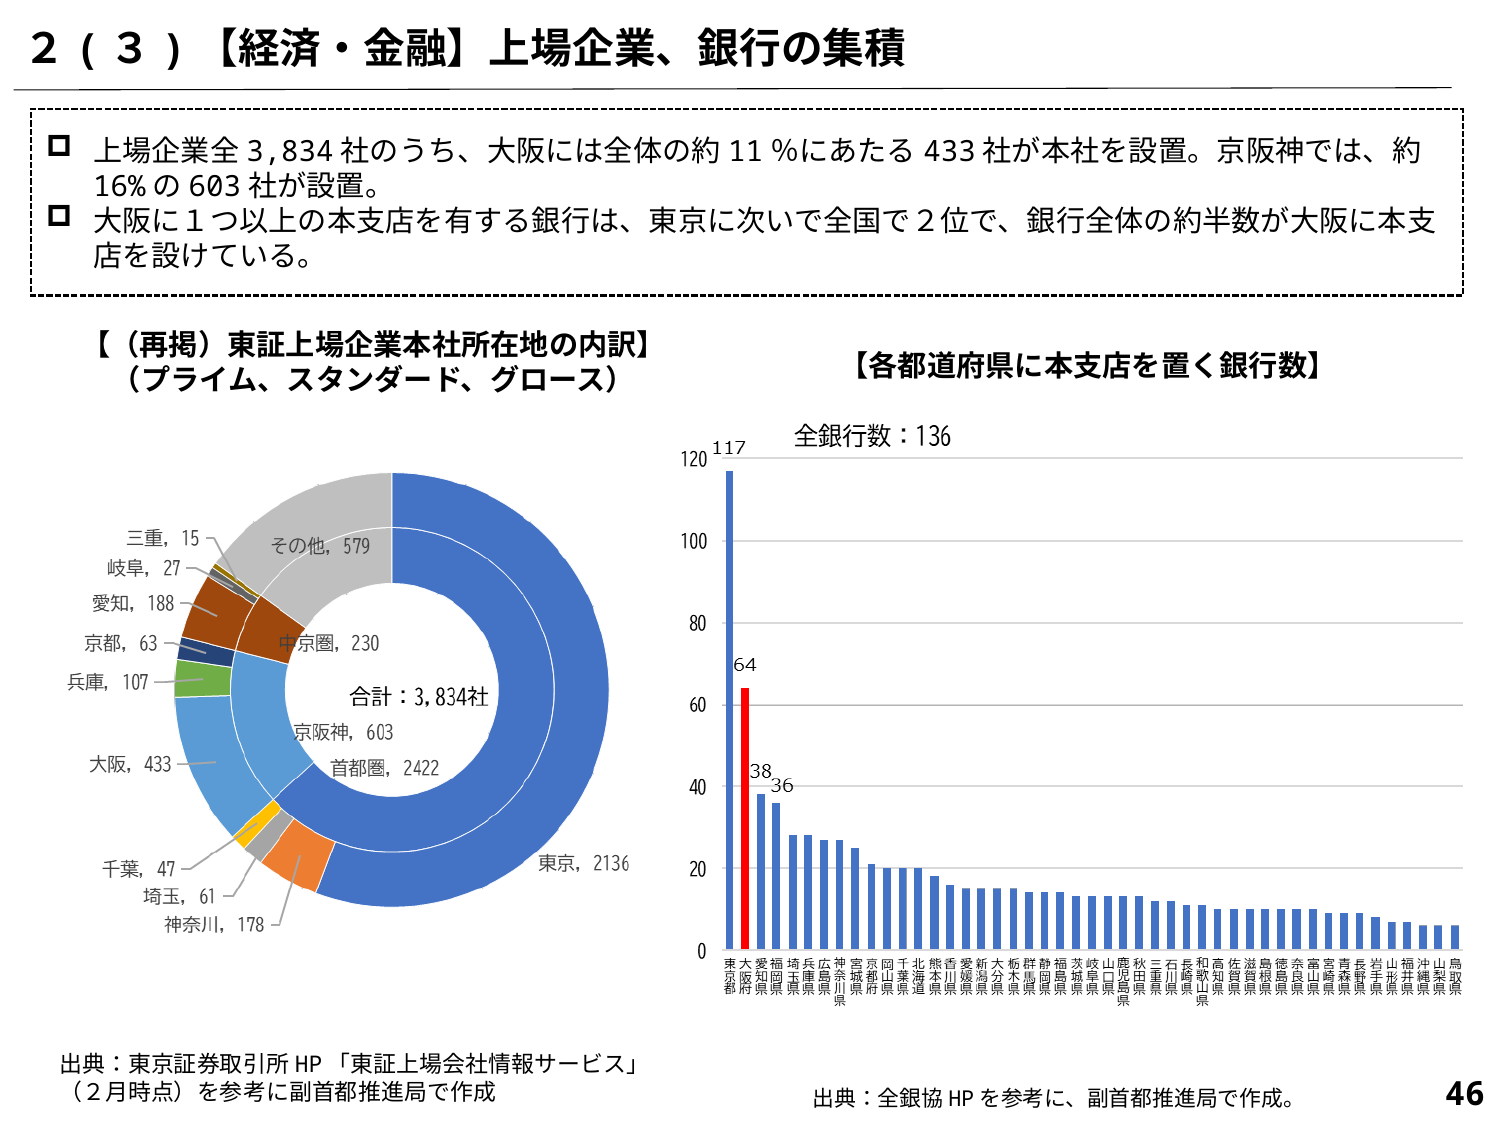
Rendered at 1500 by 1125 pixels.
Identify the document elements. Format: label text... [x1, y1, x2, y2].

text_box 出典：全銀協HPを参考に、副首都推進局で作成。 [797, 1077, 1162, 1119]
picture [0, 411, 1500, 1036]
text_box 【各都道府県に本支店を置く銀行数】 [786, 315, 1390, 411]
text_box ２(３)【経済・金融】上場企業、銀行の集積 [8, 14, 1346, 80]
text_box 上場企業全3,834社のうち、大阪には全体の約11％にあたる433社が本社を設置。京阪神では、約16%の603社が設置。 大阪に１つ以上の本支店を有する銀行は、東京に次いで全国で２位で、銀行全体の約半数が大阪に本支店を設けている。 [30, 108, 1464, 297]
text_box 【（再掲）東証上場企業本社所在地の内訳】 （プライム、スタンダード、グロース） [43, 311, 704, 411]
slide_number 45 [1162, 1065, 1500, 1125]
text_box 出典：東京証券取引所HP「東証上場会社情報サービス」（２月時点）を参考に副首都推進局で作成 [44, 1042, 687, 1113]
